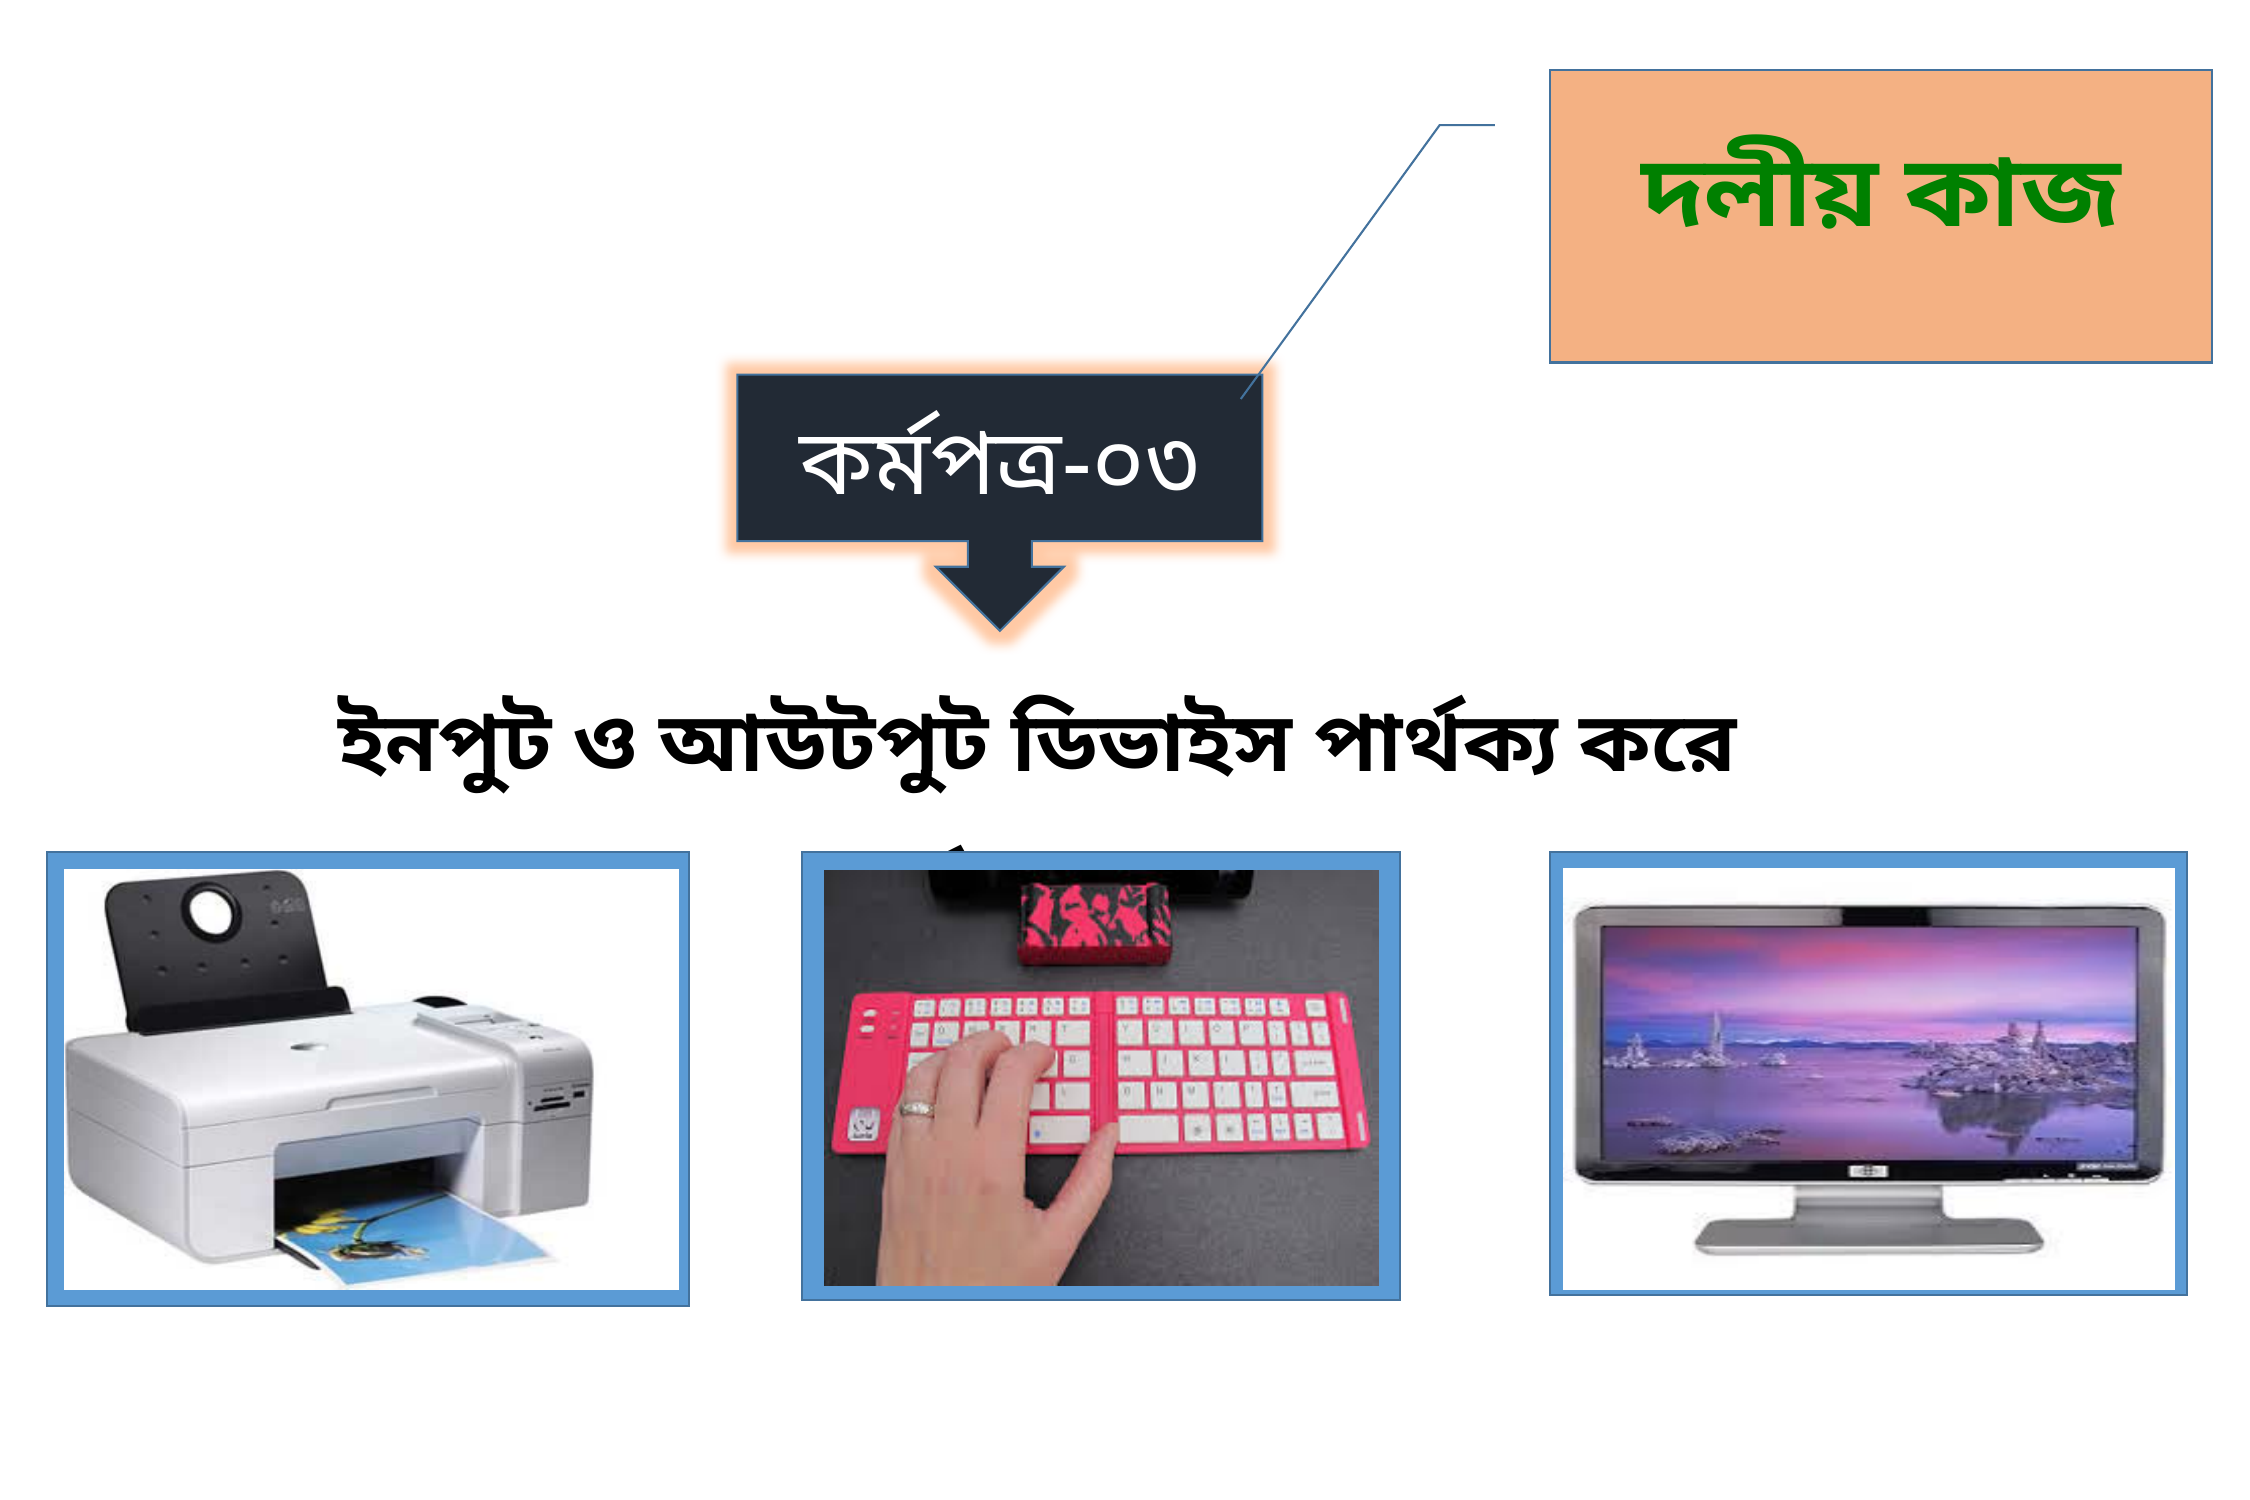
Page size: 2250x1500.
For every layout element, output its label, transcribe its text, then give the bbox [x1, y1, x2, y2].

text_box কর্মপত্র-০৩ [736, 373, 1264, 630]
text_box ইনপুট ও আউটপুট ডিভাইস পার্থক্য করে বর্ণনা কর। [287, 630, 1788, 946]
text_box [801, 851, 1400, 1300]
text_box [1549, 851, 2188, 1296]
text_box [47, 851, 689, 1306]
text_box দলীয় কাজ [1239, 124, 1495, 400]
text_box দলীয় কাজ [1549, 69, 2213, 364]
